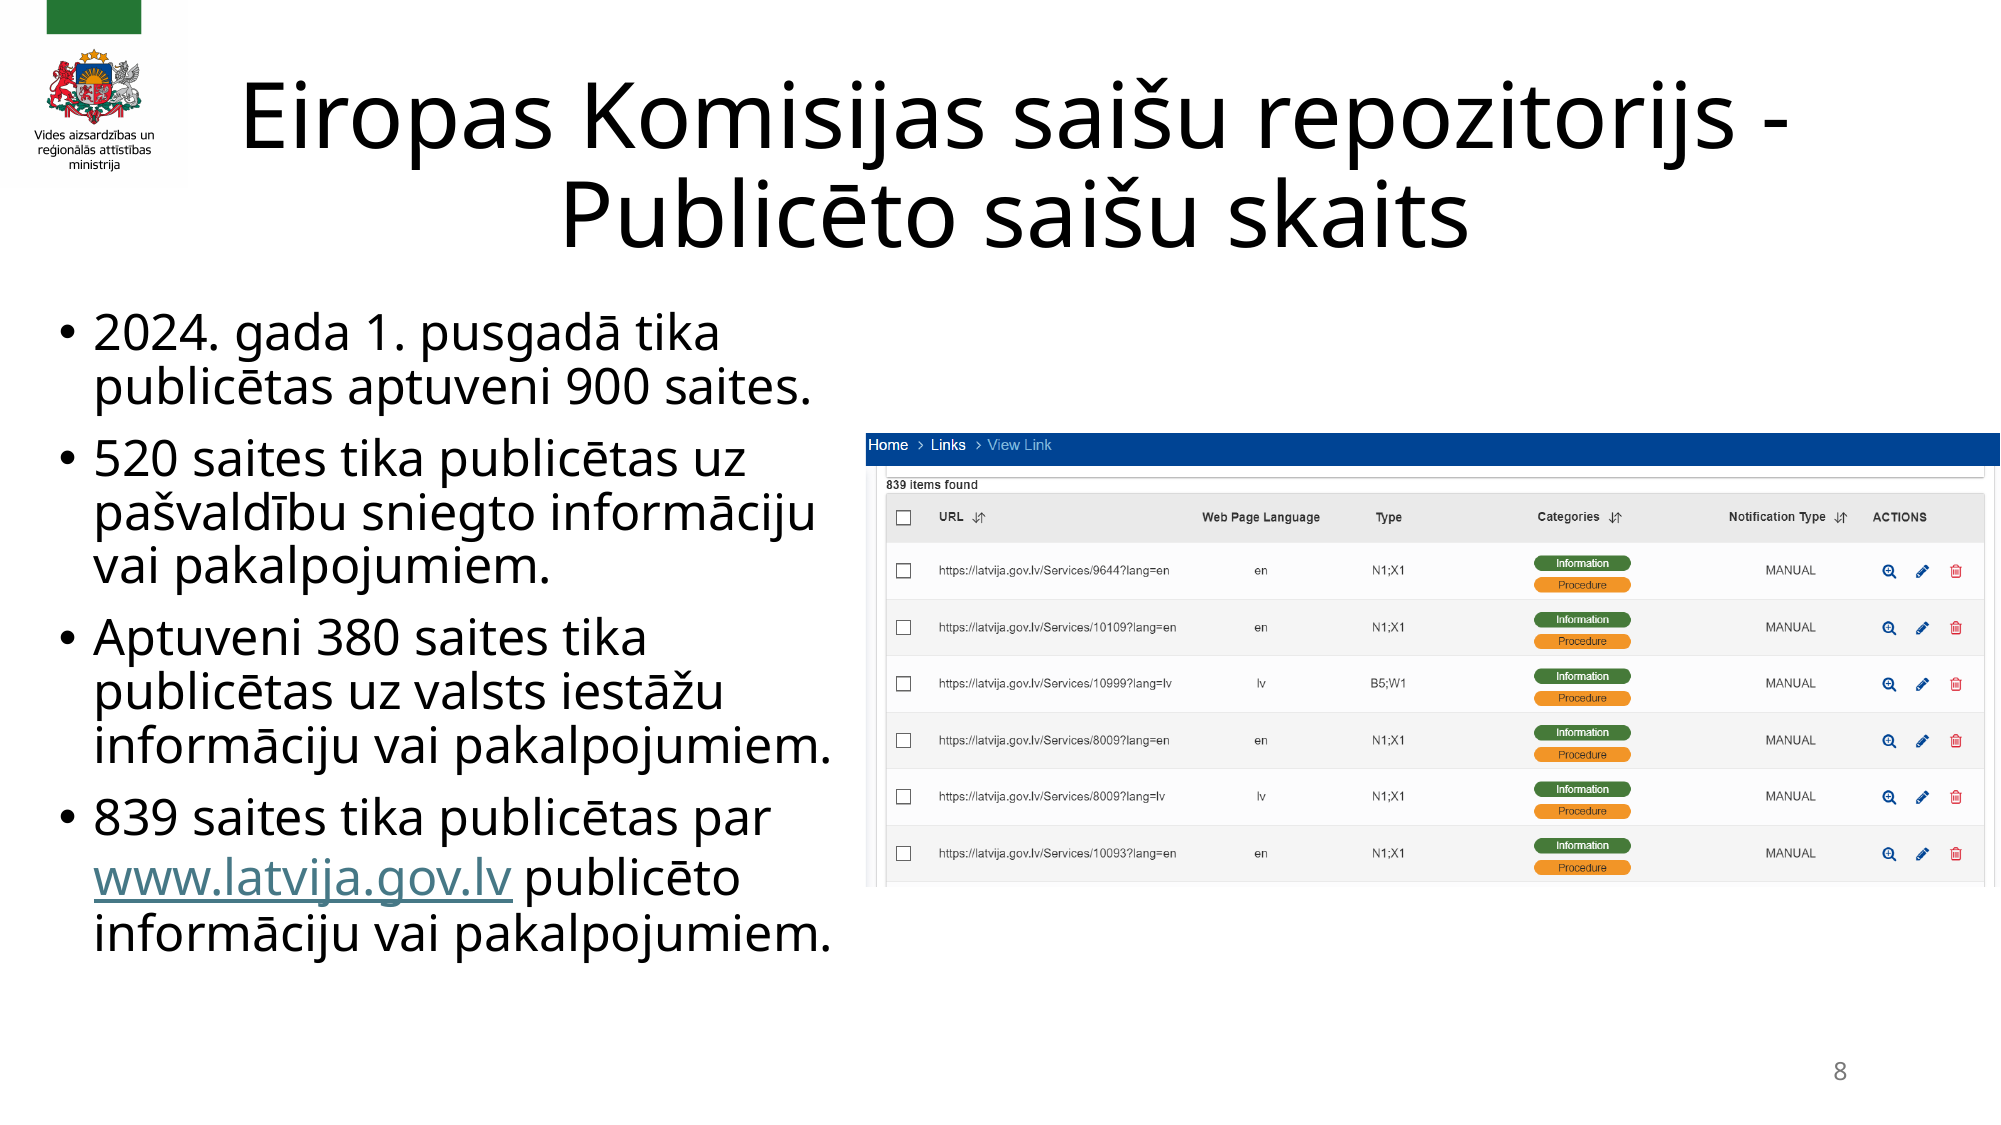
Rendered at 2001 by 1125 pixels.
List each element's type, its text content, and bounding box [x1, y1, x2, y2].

slide_number 8 [1412, 1042, 1863, 1103]
title Eiropas Komisijas saišu repozitorijs - Publicēto saišu skaits [168, 59, 1863, 278]
list 2024. gada 1. pusgadā tika publicētas aptuveni 900 saites. 520 saites tika publicētas uz pašvaldību sniegto informāciju vai pakalpojumiem. Aptuveni 380 saites tika publicētas uz valsts iestāžu informāciju vai pakalpojumiem. 839 saites tika publicētas par www.latvija.gov.lv publicēto informāciju vai pakalpojumiem. [43, 299, 866, 1066]
picture [865, 433, 2000, 887]
picture [0, 0, 188, 188]
